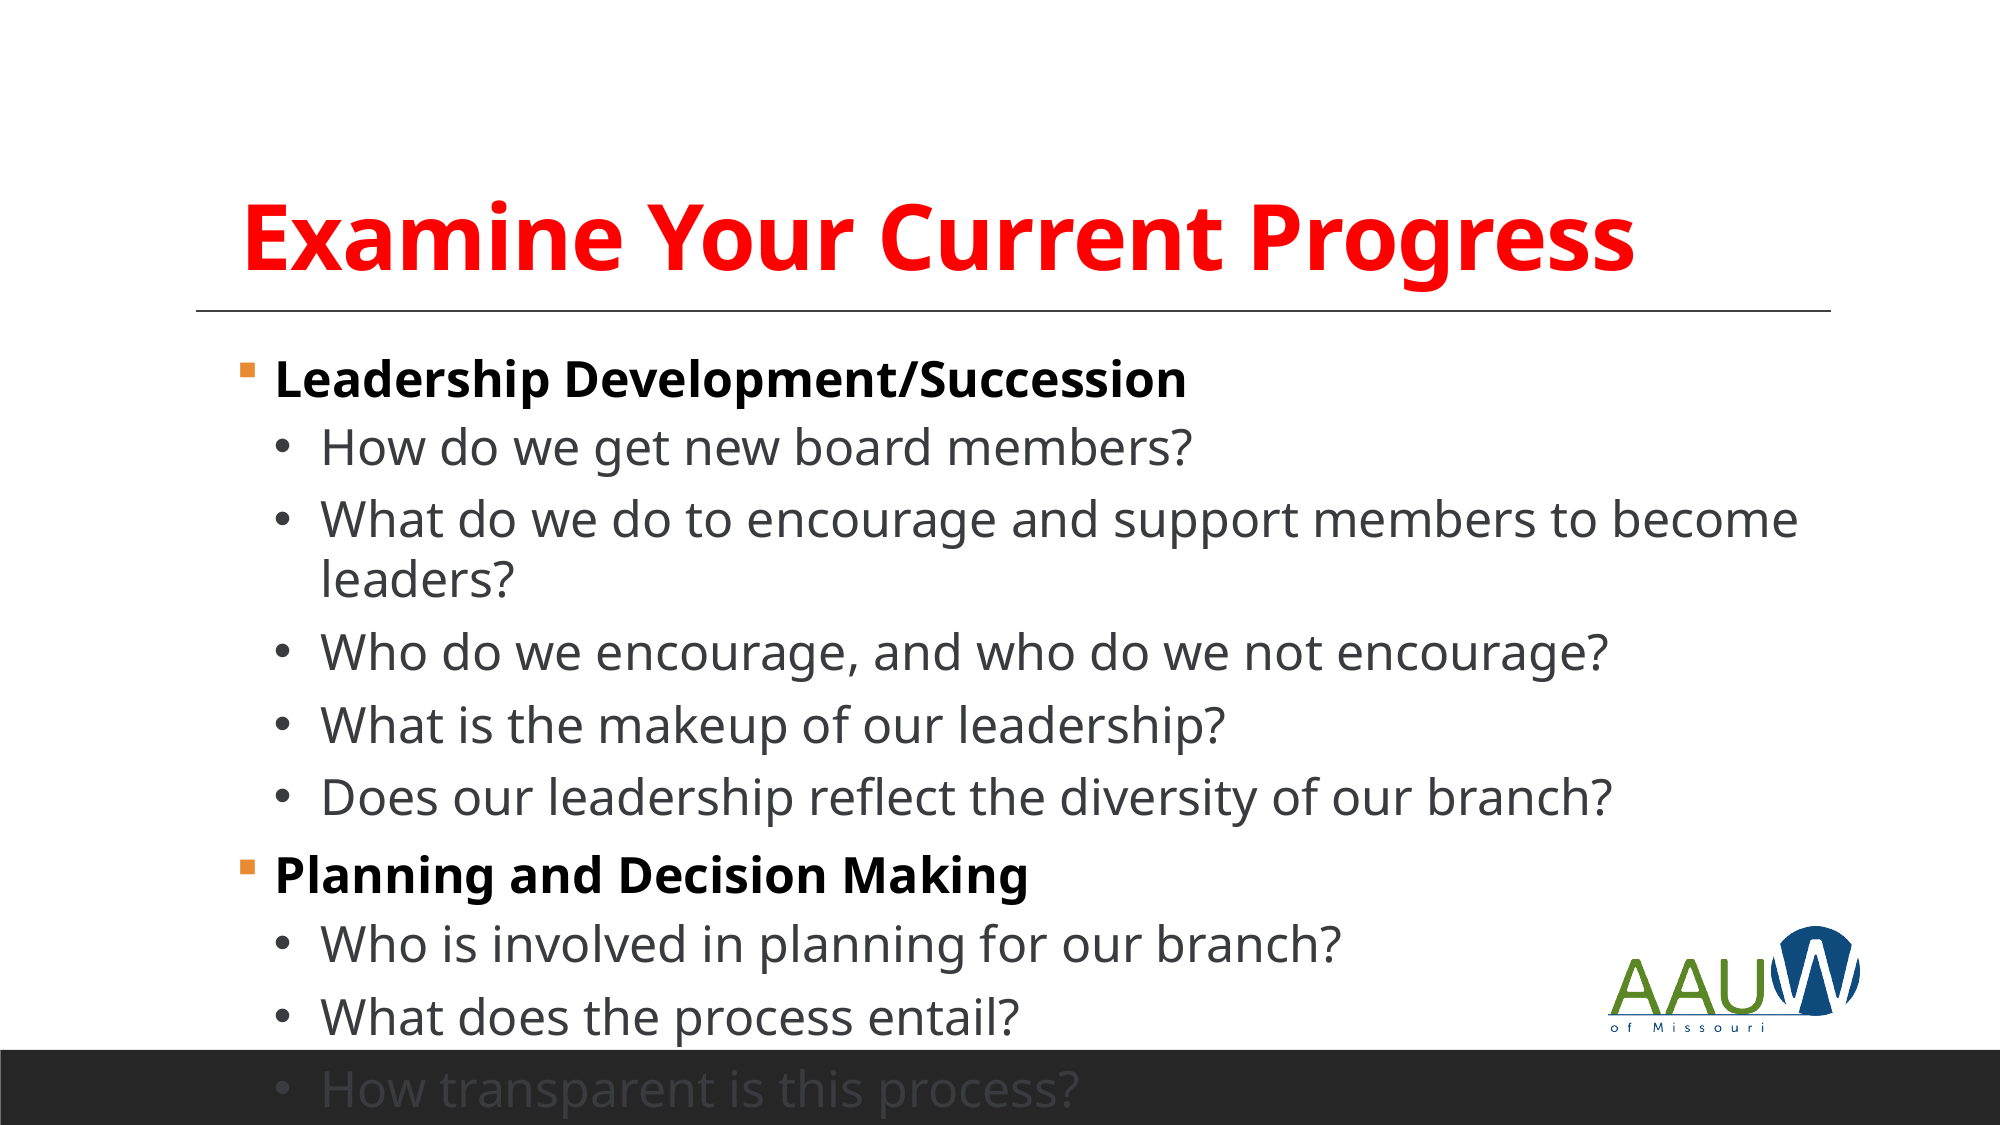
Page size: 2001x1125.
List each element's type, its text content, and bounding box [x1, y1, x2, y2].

picture [1607, 926, 1860, 1033]
title Examine Your Current Progress [225, 144, 1800, 298]
list Leadership Development/Succession How do we get new board members? What do we do to encourage and support members to become leaders? Who do we encourage, and who do we not encourage? What is the makeup of our leadership? Does our leadership reflect the diversity of our branch? Planning and Decision Making Who is involved in planning for our branch? What does the process entail? How transparent is this process? What methods are we not using? [198, 333, 1833, 1068]
